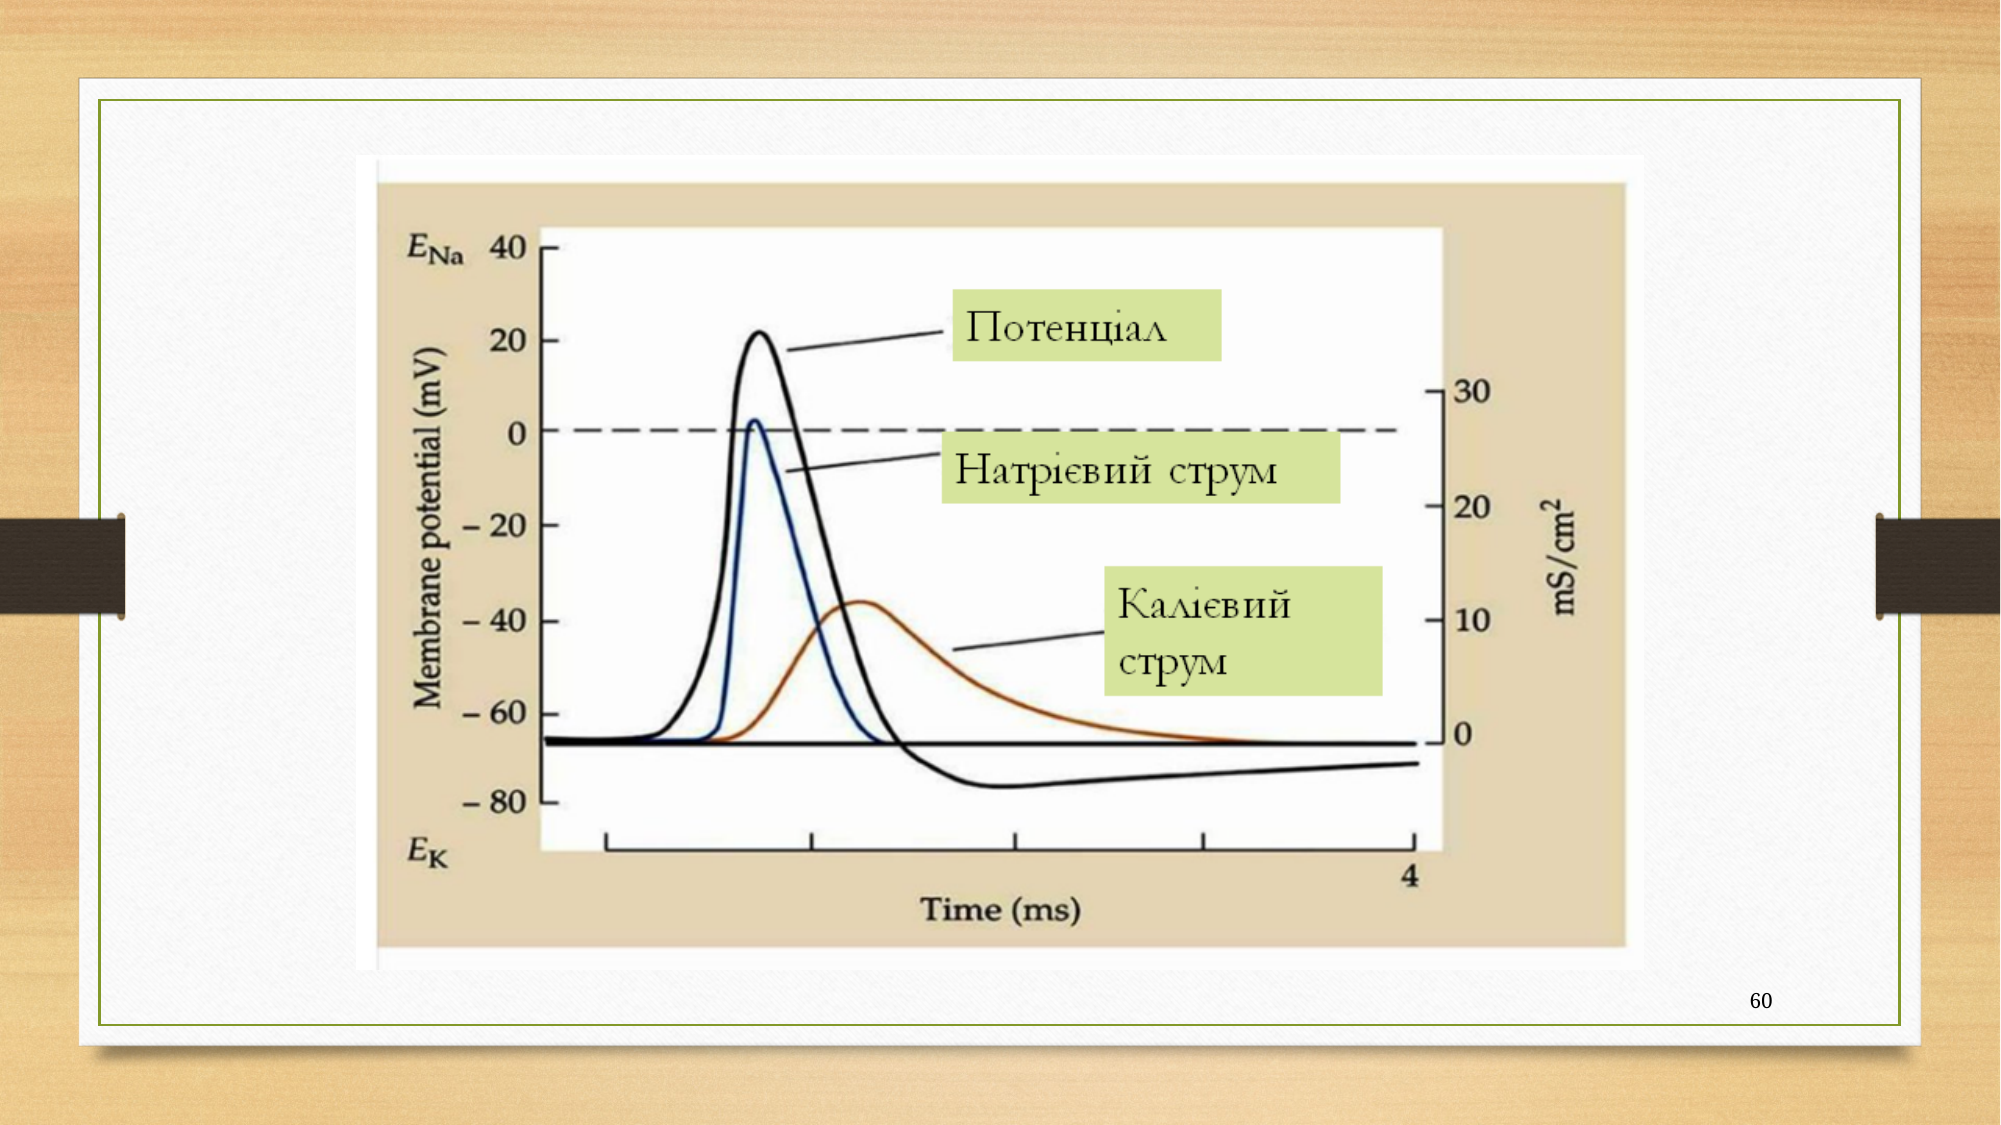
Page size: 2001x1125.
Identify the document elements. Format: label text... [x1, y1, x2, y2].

slide_number 60 [1698, 979, 1788, 1025]
picture [0, 0, 2001, 1125]
